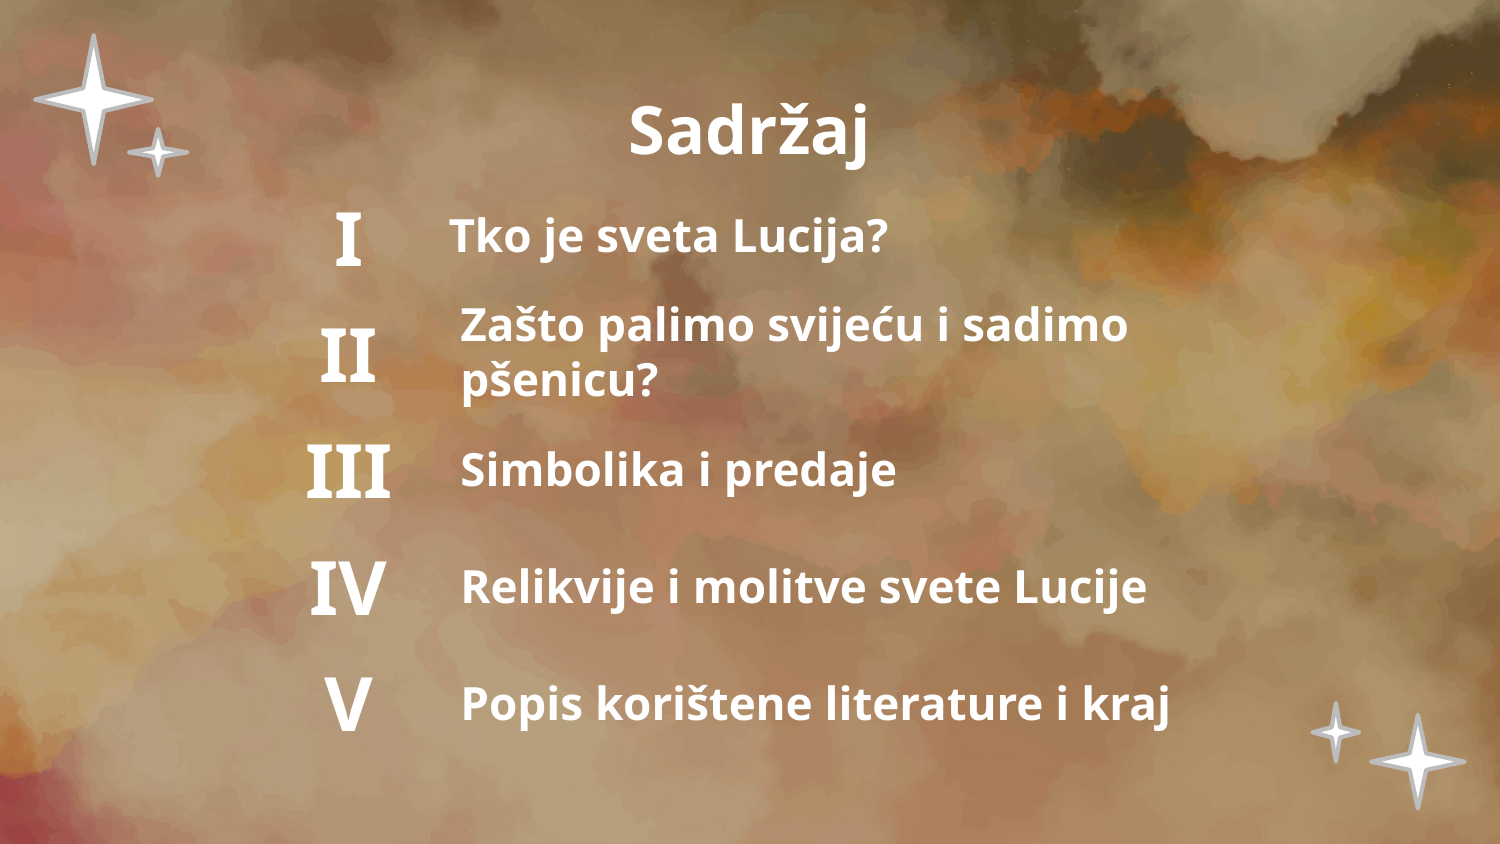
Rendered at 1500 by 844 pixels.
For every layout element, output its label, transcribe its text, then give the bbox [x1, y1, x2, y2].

title IV [249, 531, 448, 639]
title Zašto palimo svijeću i sadimo pšenicu? [445, 316, 1248, 386]
text_box [32, 33, 155, 167]
title III [249, 415, 448, 523]
text_box [1368, 712, 1467, 811]
title Tko je sveta Lucija? [433, 199, 1236, 269]
title Sadržaj [116, 88, 1383, 183]
title I [249, 182, 448, 290]
text_box [126, 126, 190, 178]
title Popis korištene literature i kraj [445, 667, 1248, 738]
title V [249, 647, 448, 756]
title Relikvije i molitve svete Lucije [445, 550, 1248, 620]
text_box [1310, 700, 1362, 764]
title II [249, 298, 448, 407]
picture [0, 0, 1500, 844]
title Simbolika i predaje [445, 433, 1248, 503]
